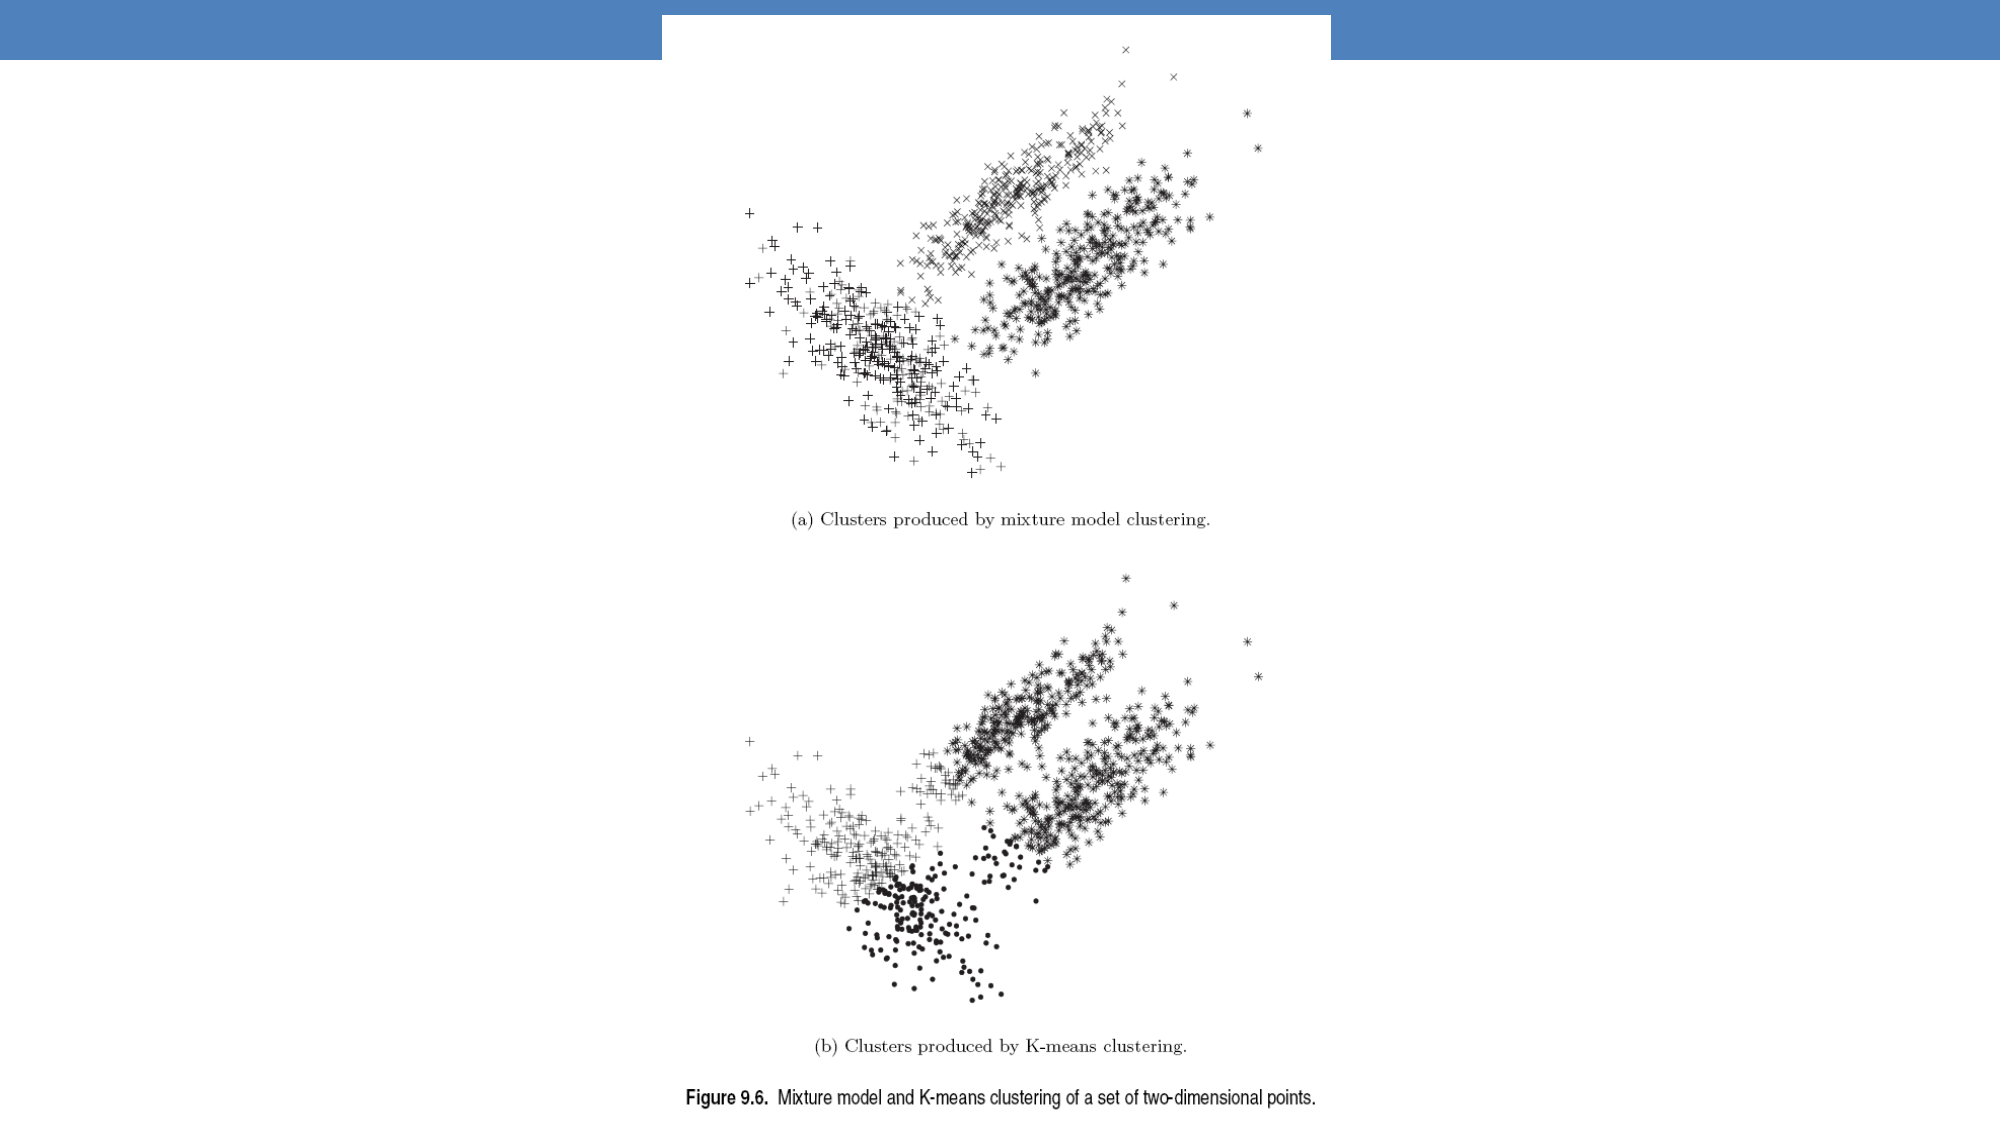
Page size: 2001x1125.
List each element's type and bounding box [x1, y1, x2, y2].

picture [662, 15, 1331, 1125]
